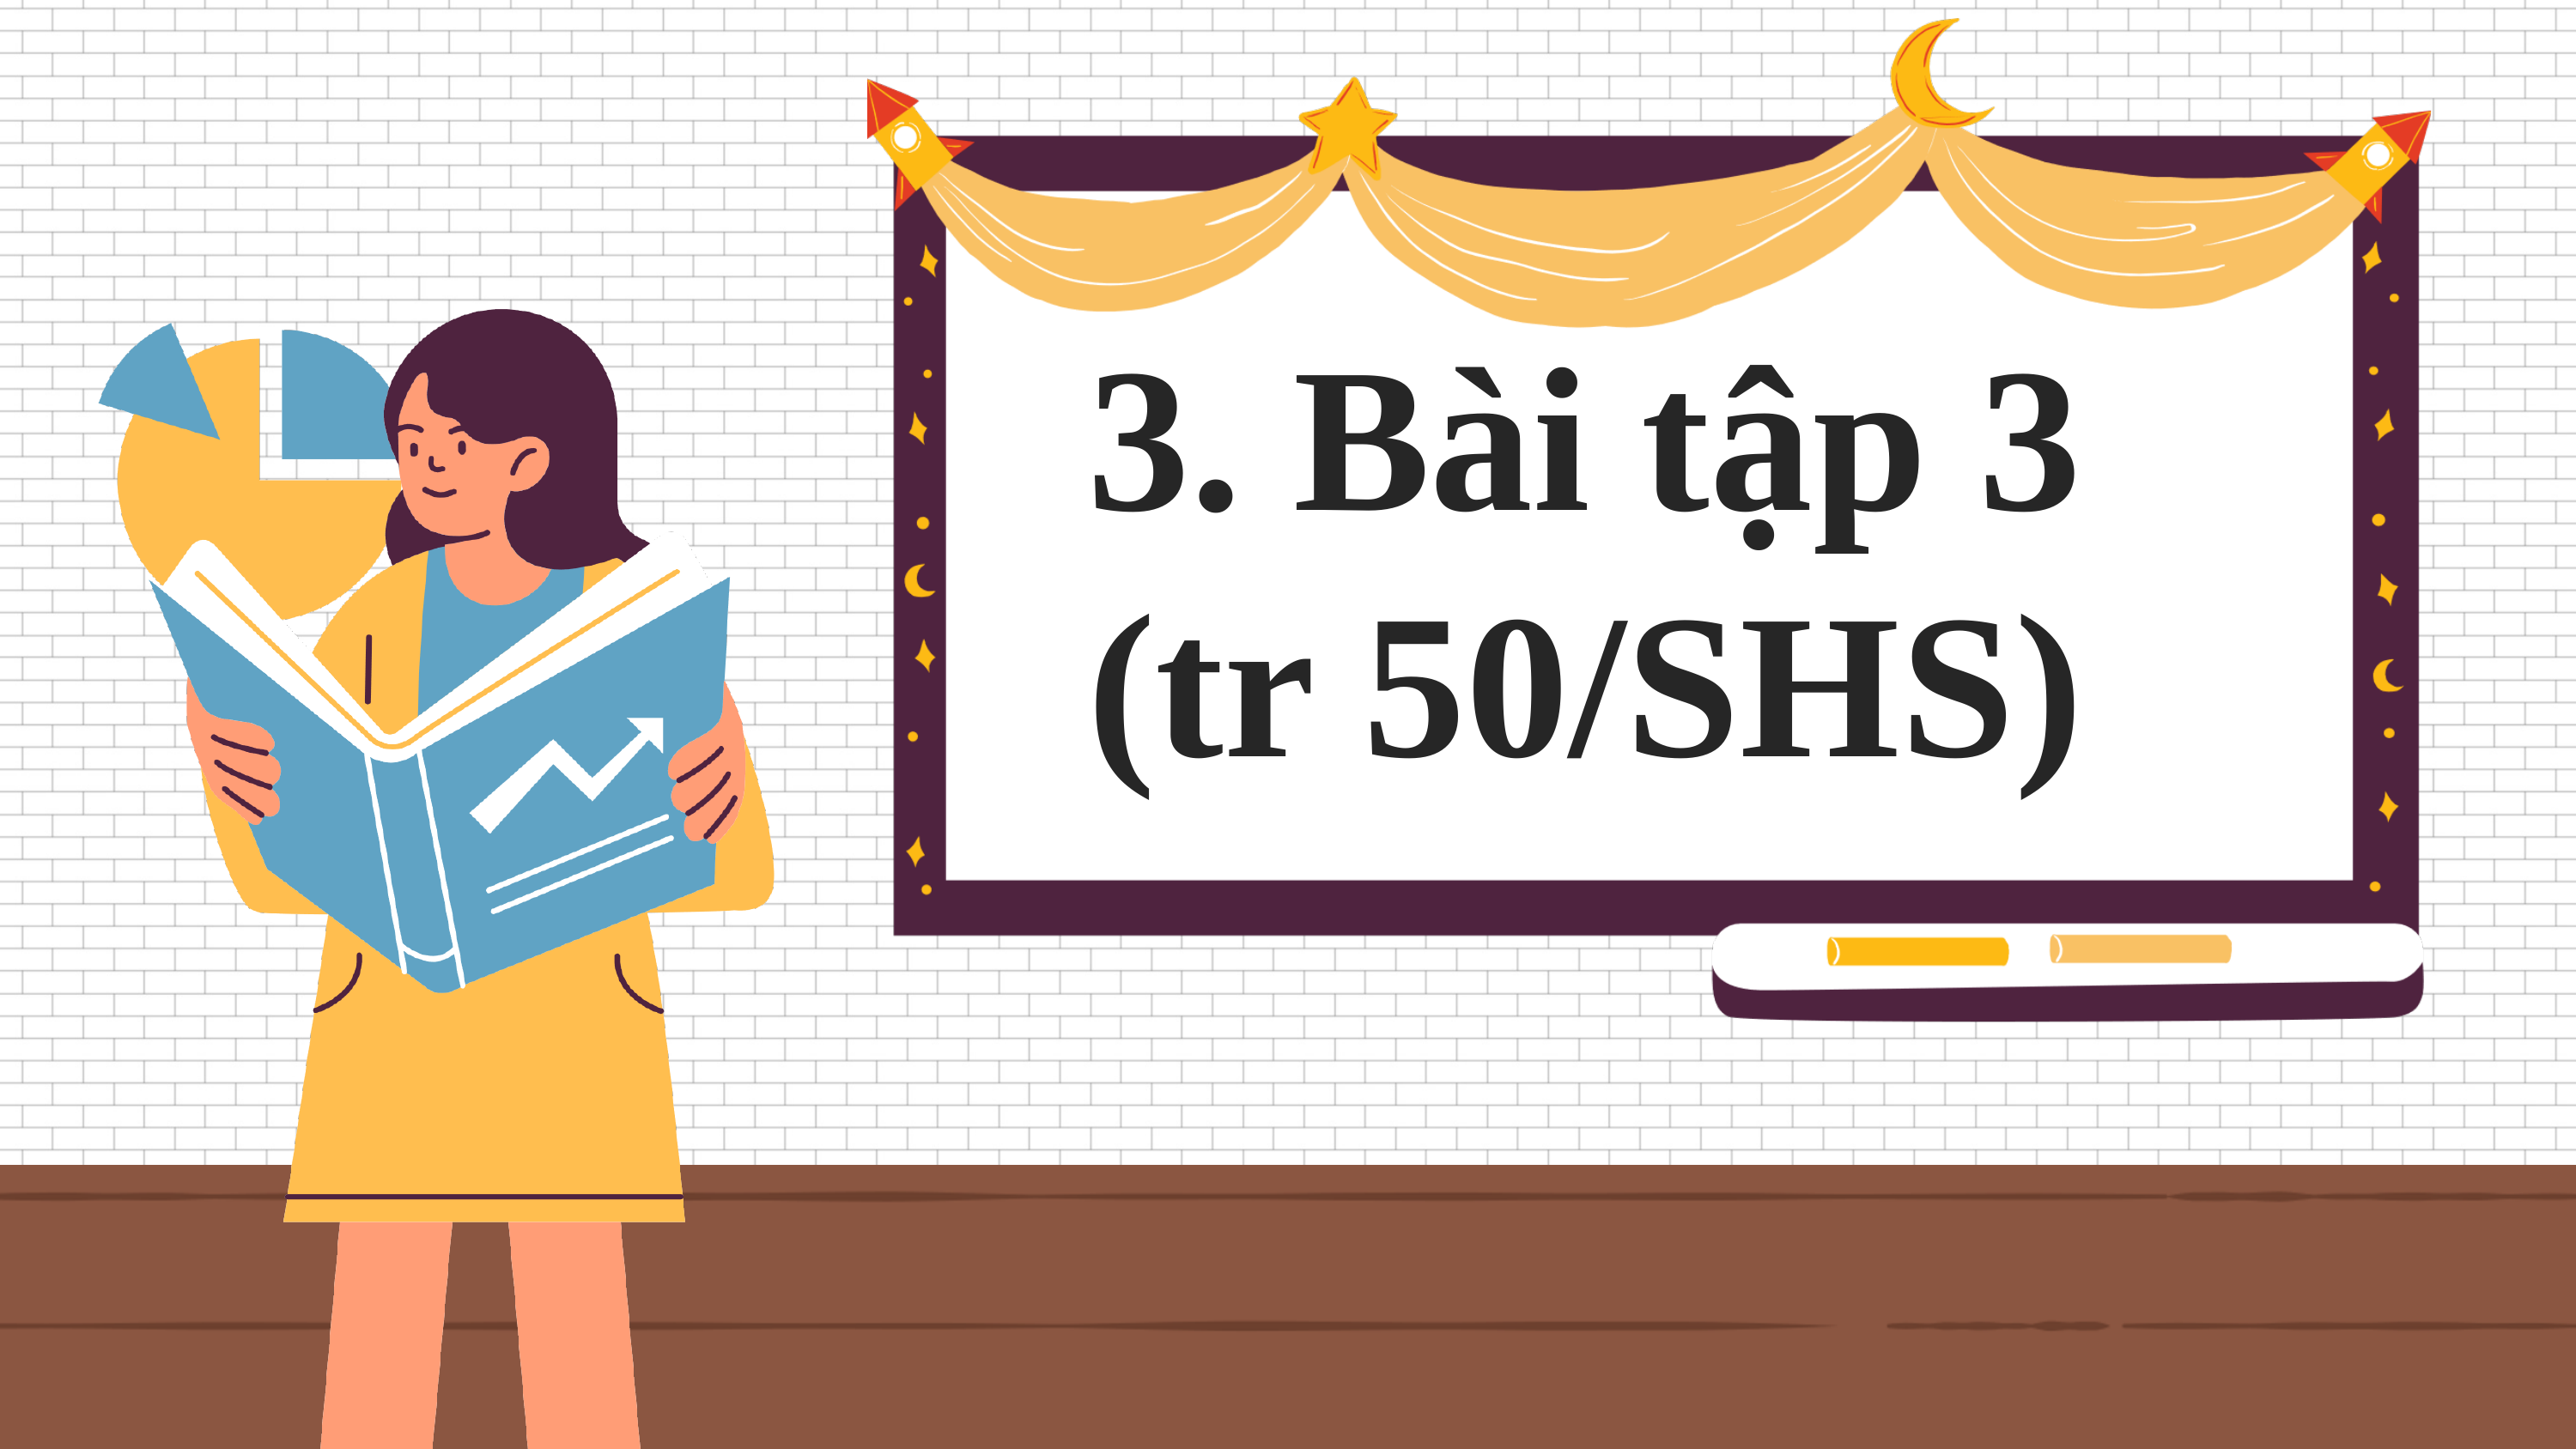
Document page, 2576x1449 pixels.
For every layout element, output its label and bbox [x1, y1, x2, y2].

text_box [0, 0, 2576, 1449]
